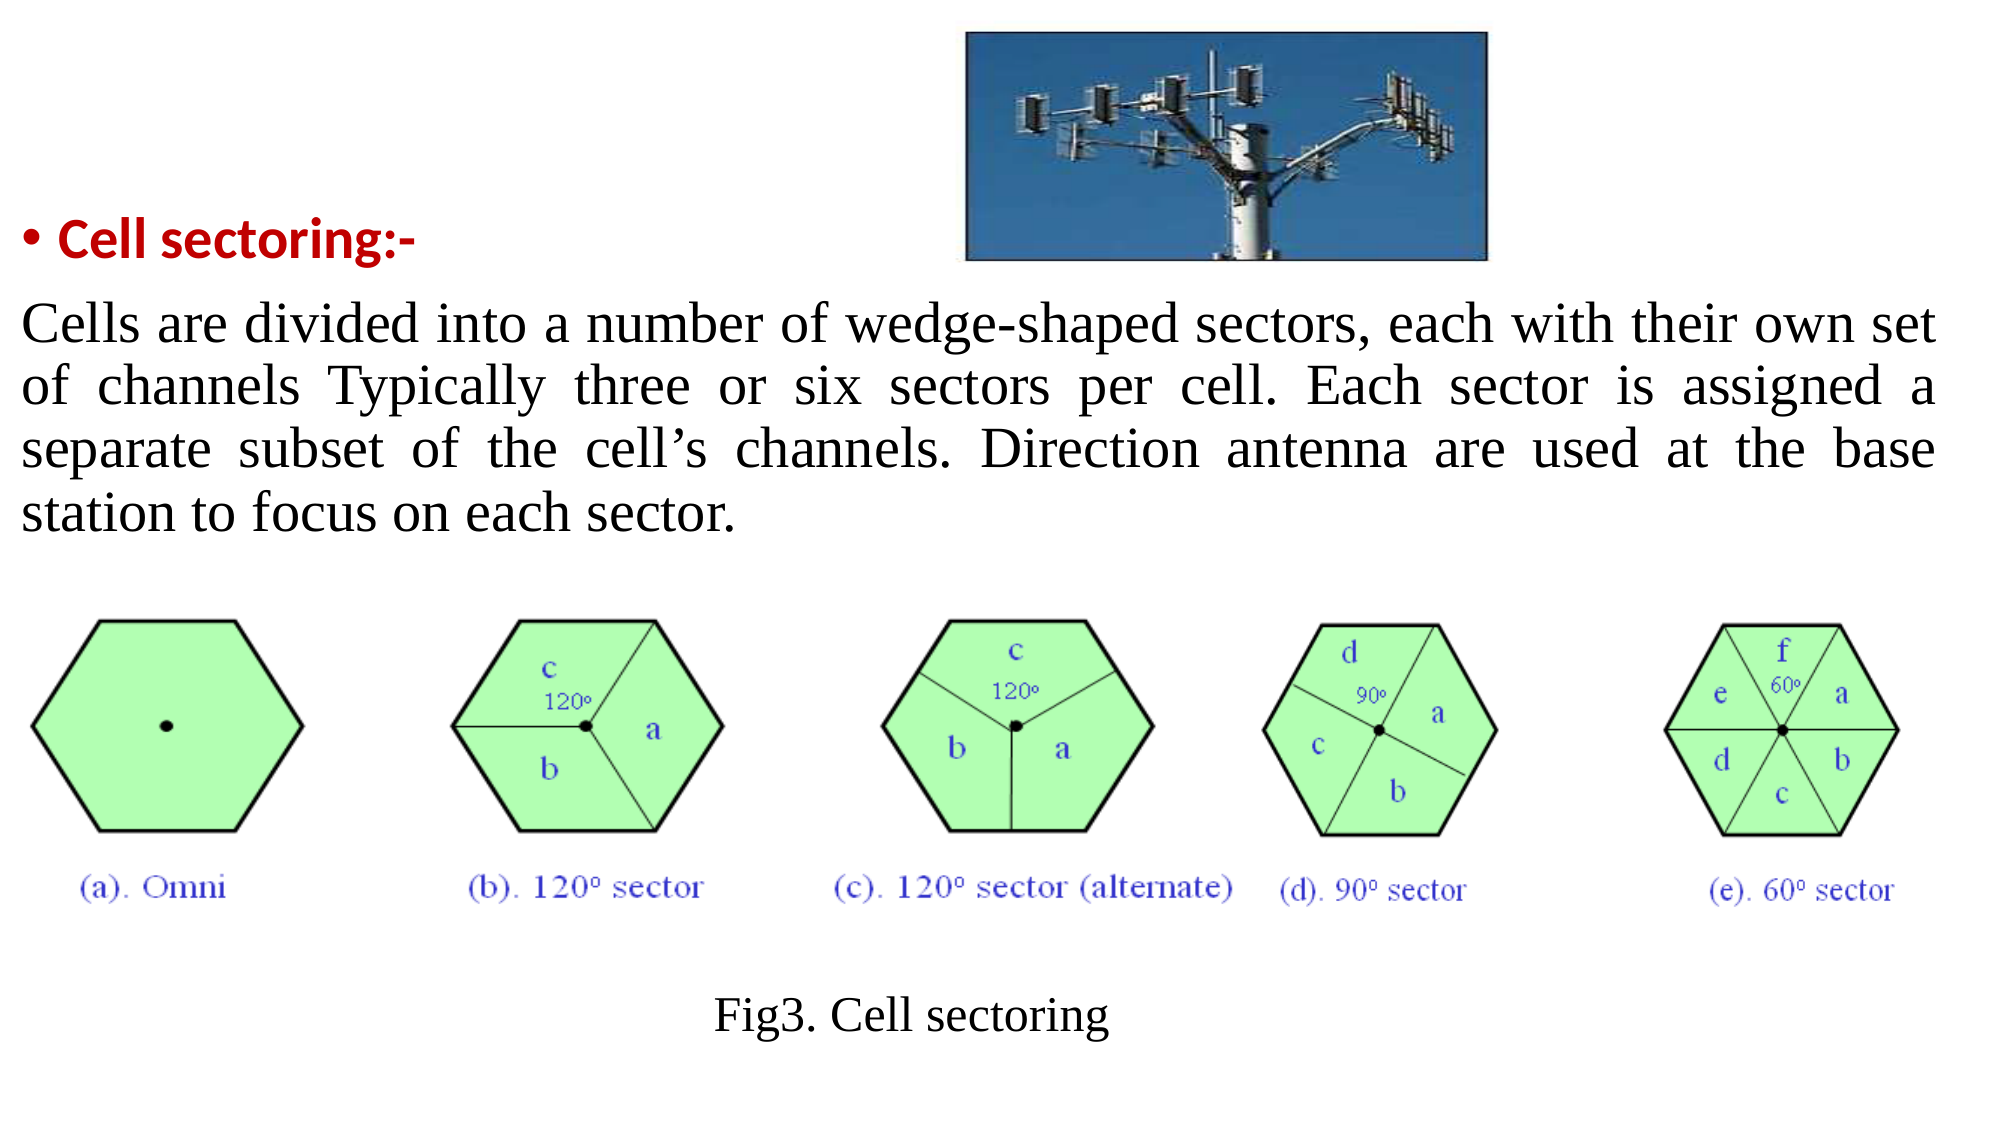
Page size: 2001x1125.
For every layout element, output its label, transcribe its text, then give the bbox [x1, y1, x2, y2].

text_box Fig3. Cell sectoring [698, 974, 1149, 1050]
picture [1254, 608, 1903, 909]
picture [15, 608, 1246, 915]
picture [880, 0, 1594, 290]
list Cell sectoring:- Cells are divided into a number of wedge-shaped sectors, each with their own set of channels Typically three or six sectors per cell. Each sector is assigned a separate subset of the cell’s channels. Direction antenna are used at the base station to focus on each sector. [6, 200, 1953, 915]
